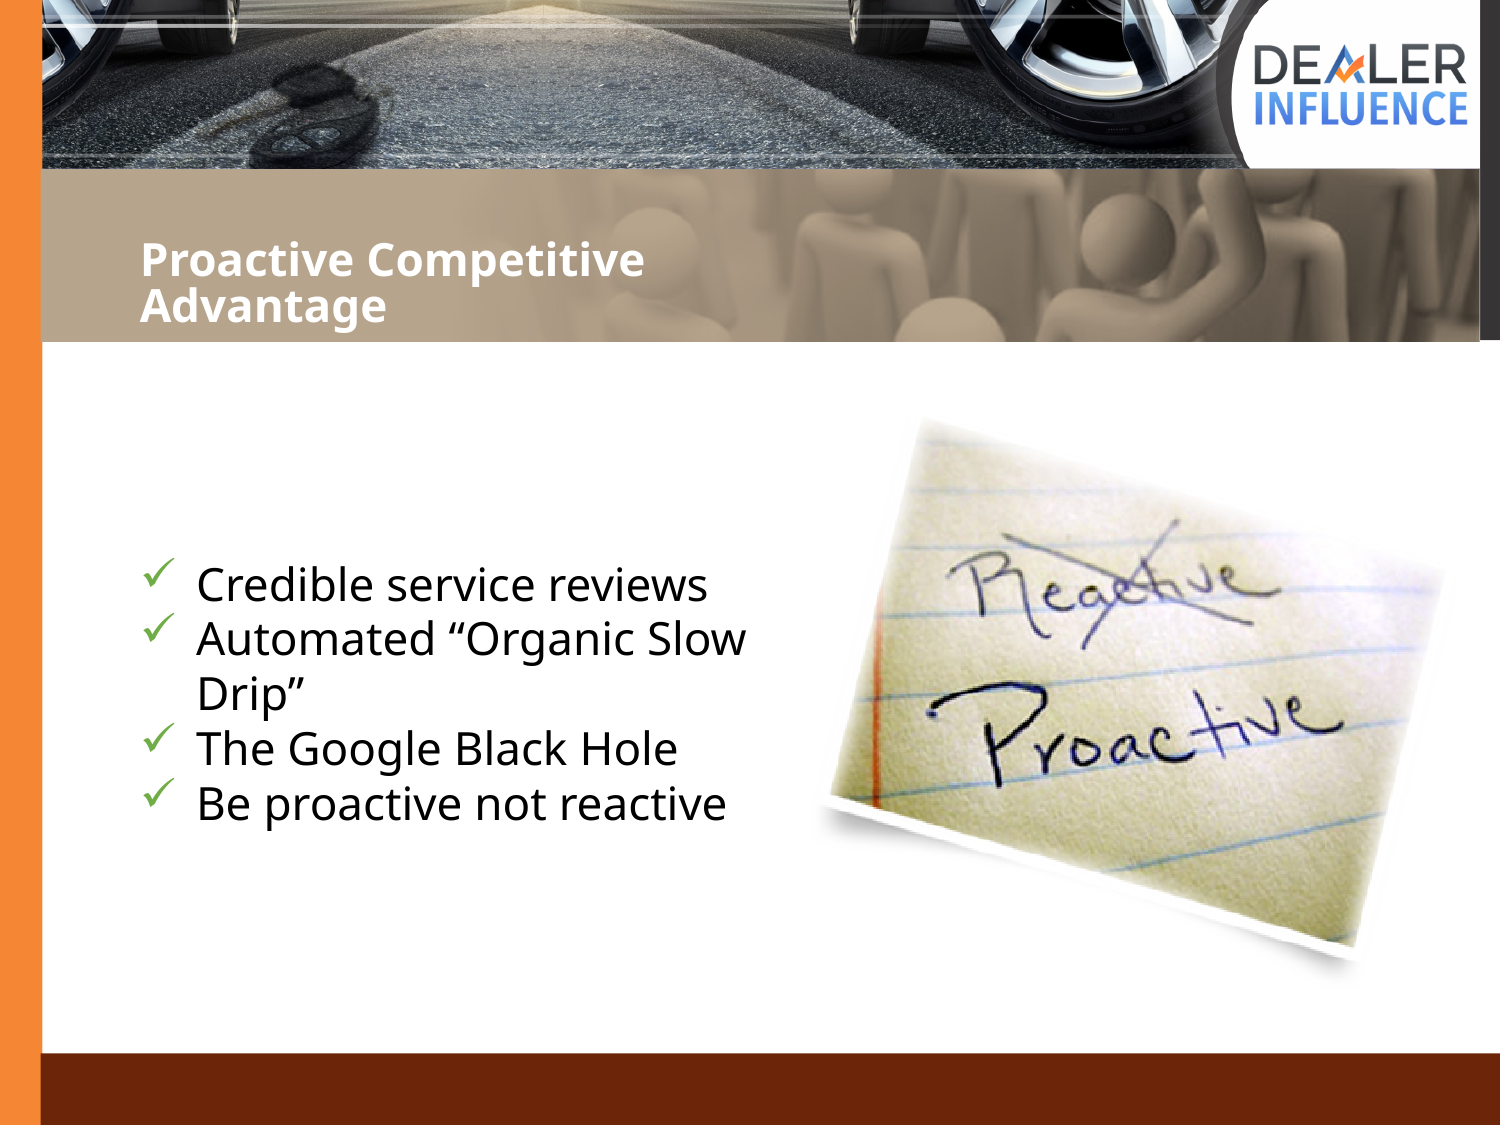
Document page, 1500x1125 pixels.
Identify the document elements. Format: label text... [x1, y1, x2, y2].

picture [0, 0, 1500, 1125]
text_box [40, 1052, 1500, 1125]
text_box Credible service reviews Automated “Organic Slow Drip” The Google Black Hole Be proactive not reactive [124, 547, 786, 838]
